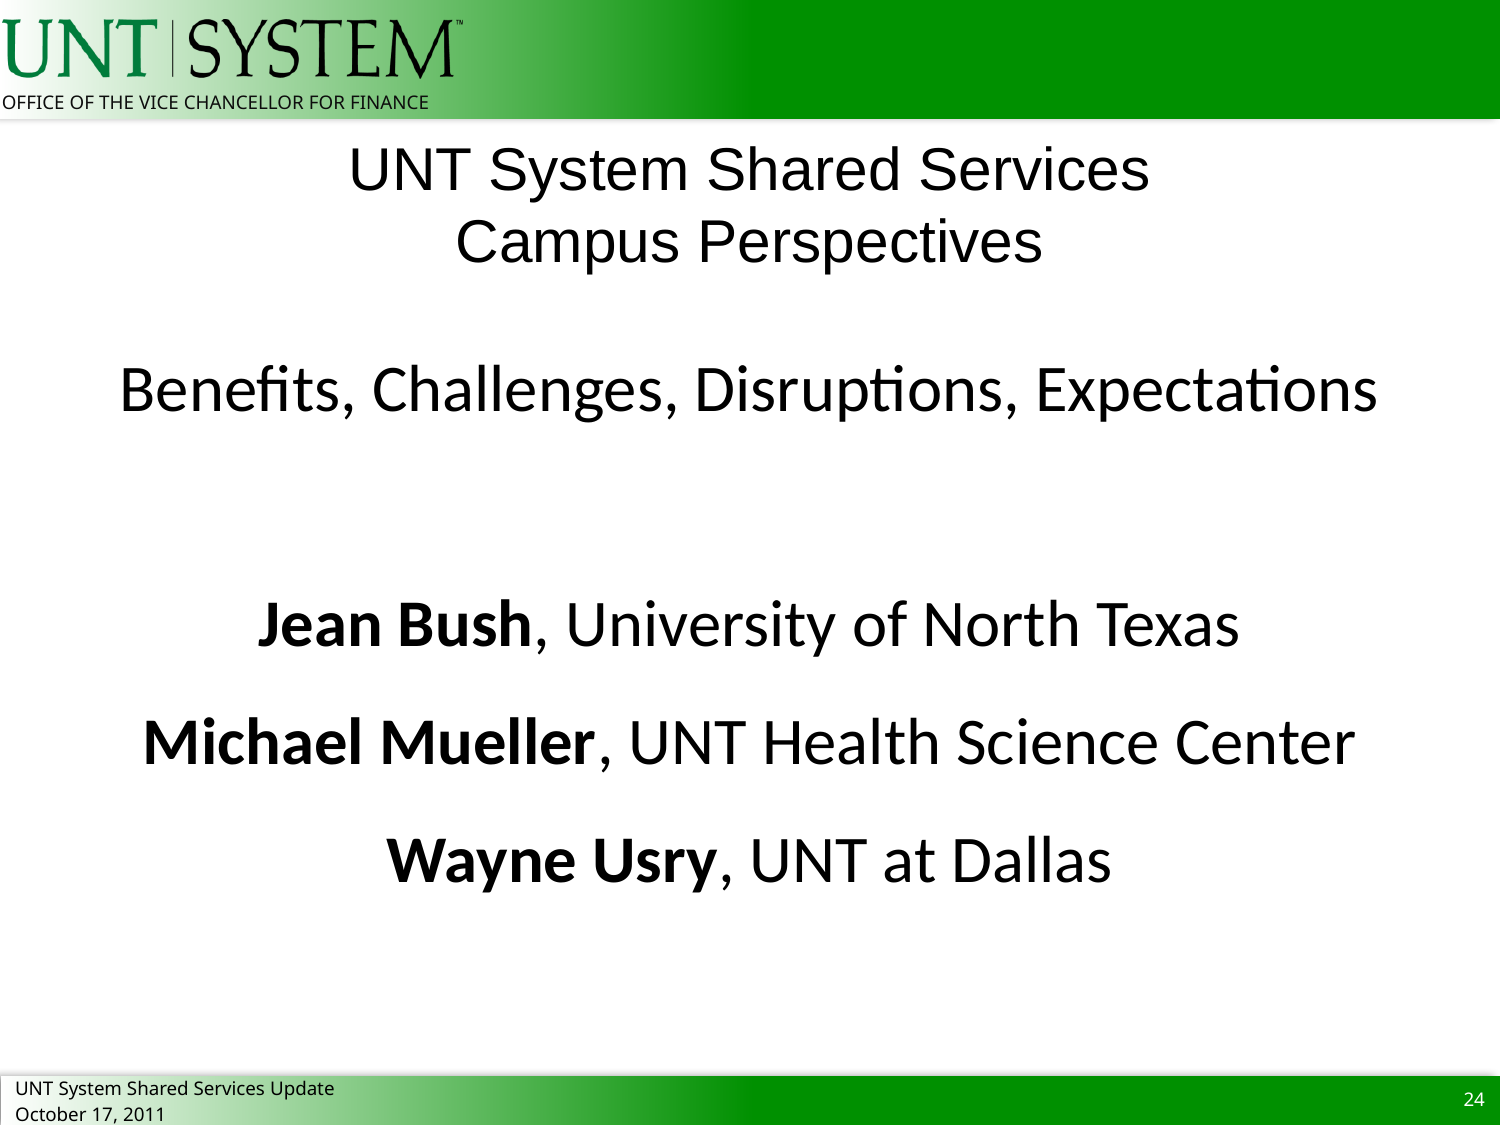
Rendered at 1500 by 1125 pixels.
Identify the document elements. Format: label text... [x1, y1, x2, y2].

title UNT System Shared Services Campus Perspectives [75, 120, 1425, 283]
footer UNT System Shared Services Update [0, 1076, 475, 1102]
picture [2, 19, 463, 79]
slide_number 24 [1437, 1075, 1500, 1125]
list Benefits, Challenges, Disruptions, Expectations Jean Bush, University of North Texas Michael Mueller, UNT Health Science Center Wayne Usry, UNT at Dallas [75, 337, 1425, 1038]
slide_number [0, 1102, 474, 1125]
